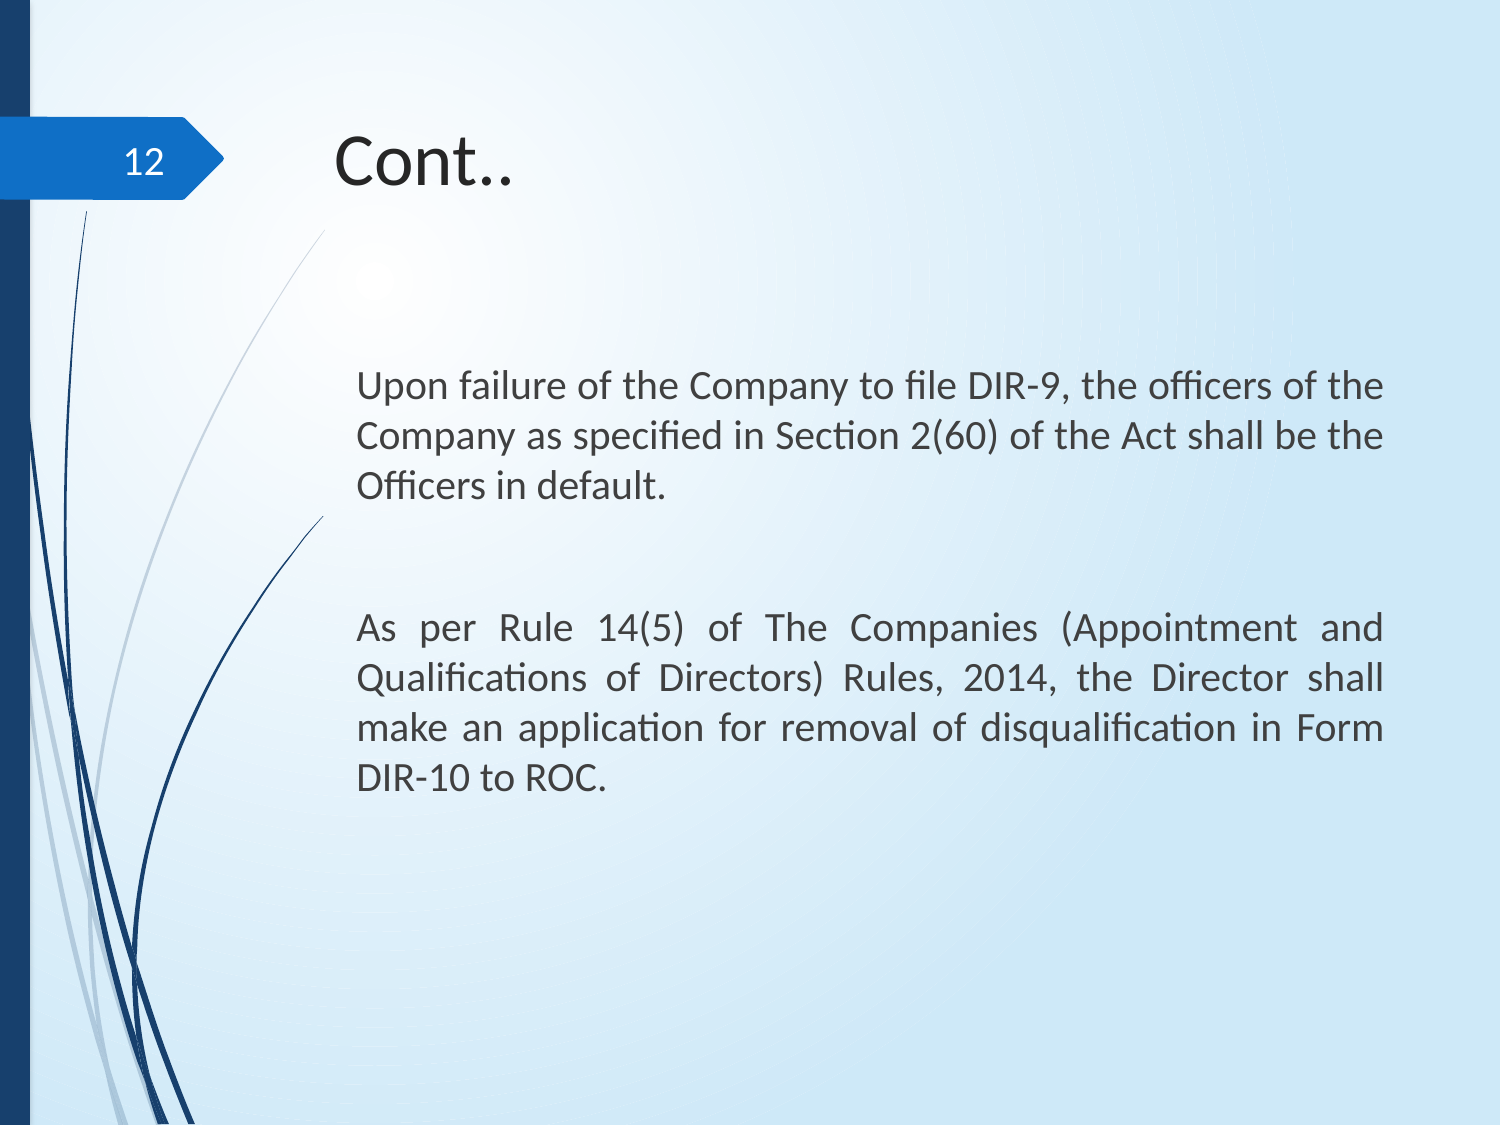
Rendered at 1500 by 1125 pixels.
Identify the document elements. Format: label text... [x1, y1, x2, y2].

list Upon failure of the Company to file DIR-9, the officers of the Company as specified in Section 2(60) of the Act shall be the Officers in default. As per Rule 14(5) of The Companies (Appointment and Qualifications of Directors) Rules, 2014, the Director shall make an application for removal of disqualification in Form DIR-10 to ROC. [318, 350, 1400, 970]
title Cont.. [319, 102, 1400, 313]
slide_number 12 [83, 129, 180, 190]
